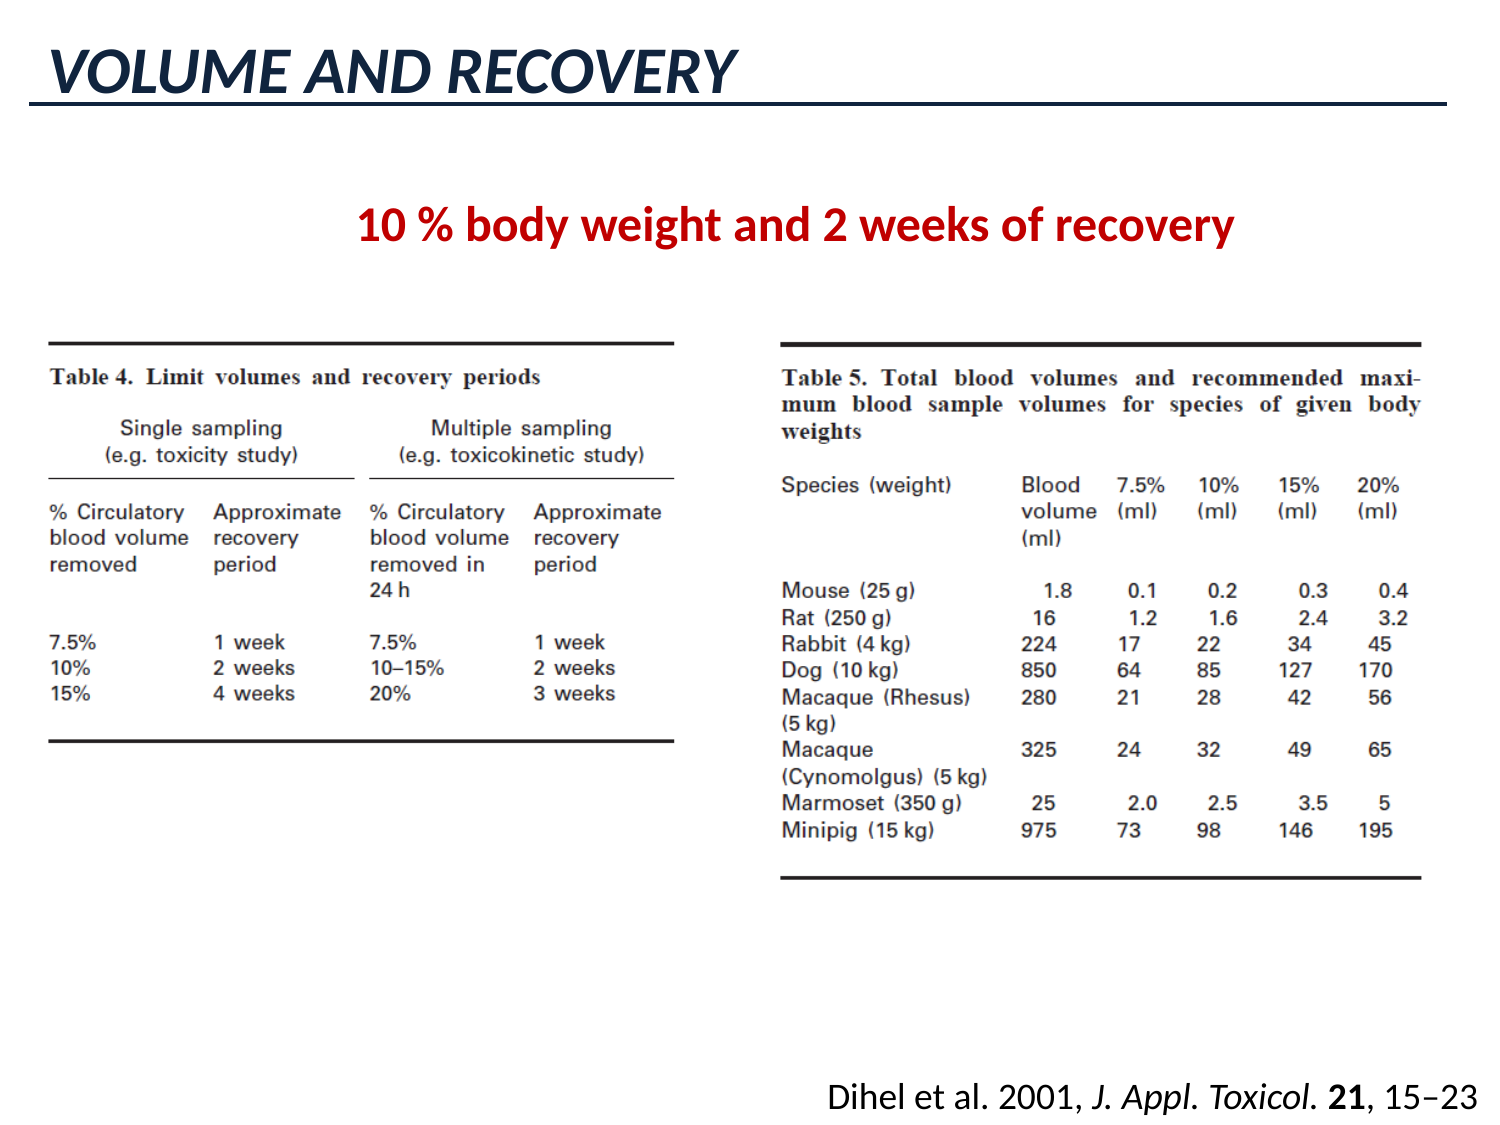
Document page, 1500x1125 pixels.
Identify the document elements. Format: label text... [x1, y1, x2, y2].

text_box 10 % body weight and 2 weeks of recovery [340, 184, 1251, 260]
picture [753, 325, 1448, 900]
text_box VOLUME AND RECOVERY [32, 19, 751, 102]
text_box Dihel et al. 2001, J. Appl. Toxicol. 21, 15–23 [812, 1064, 1500, 1125]
picture [29, 326, 694, 764]
